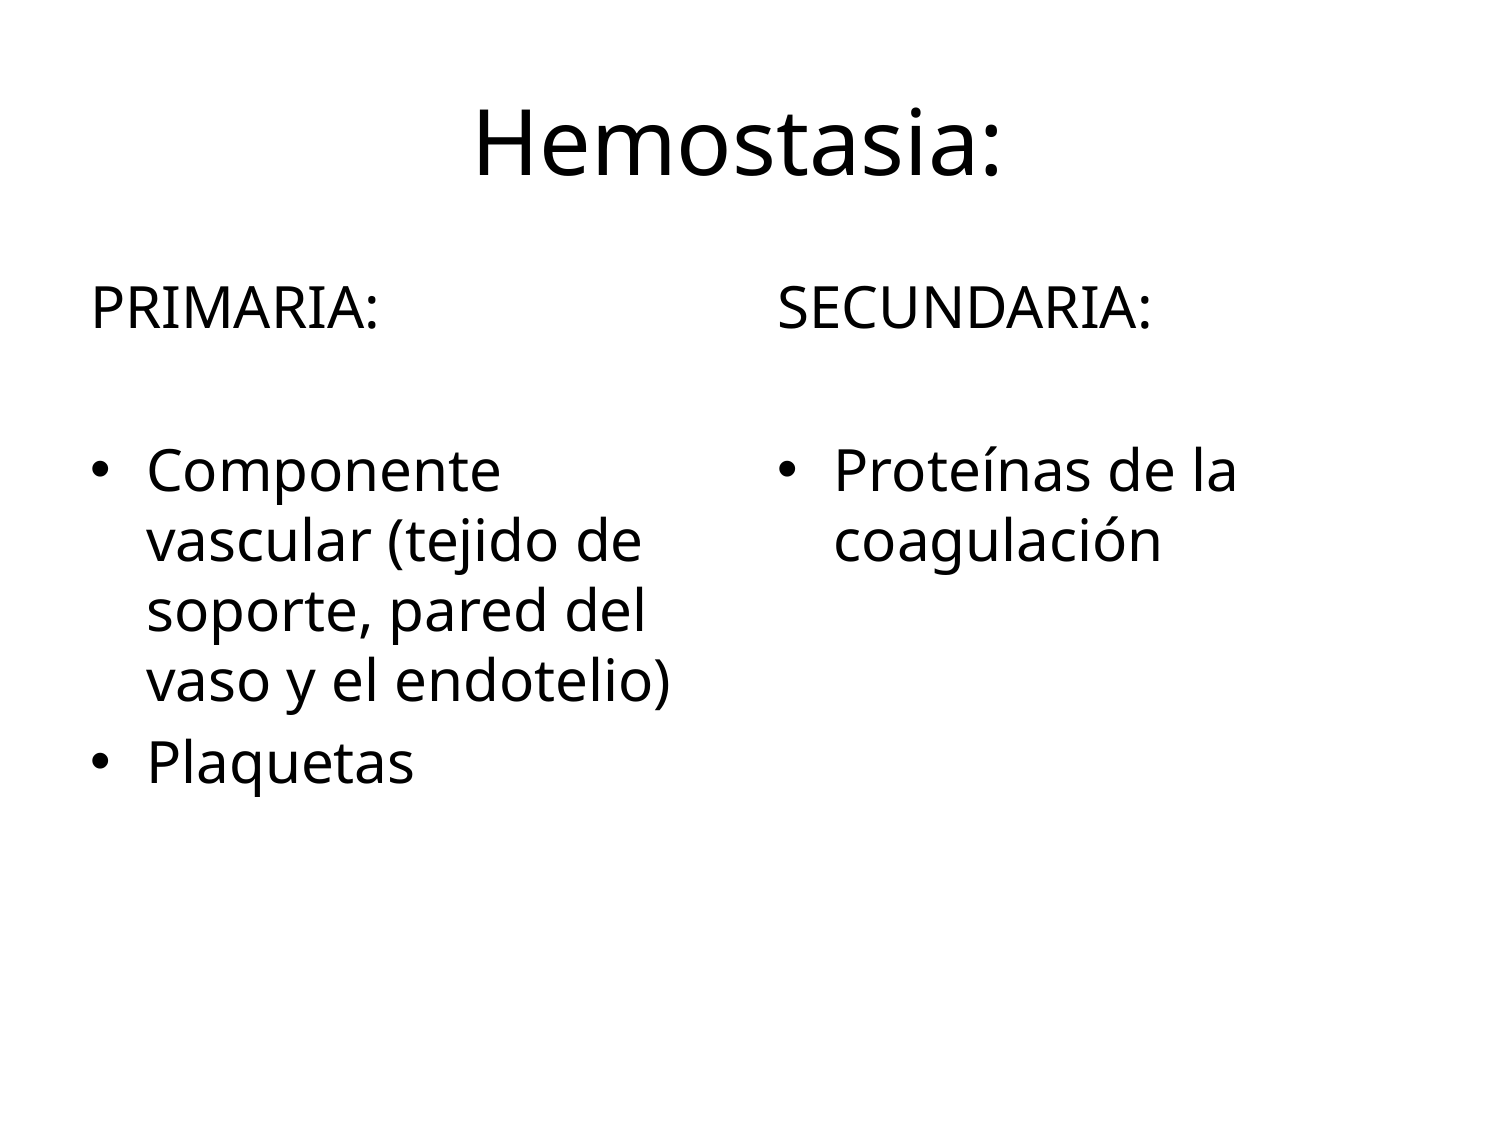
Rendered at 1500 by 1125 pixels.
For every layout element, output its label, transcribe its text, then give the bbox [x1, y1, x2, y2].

list SECUNDARIA: Proteínas de la coagulación [762, 262, 1425, 1005]
title Hemostasia: [75, 45, 1425, 233]
list PRIMARIA: Componente vascular (tejido de soporte, pared del vaso y el endotelio) Plaquetas [75, 262, 738, 1005]
